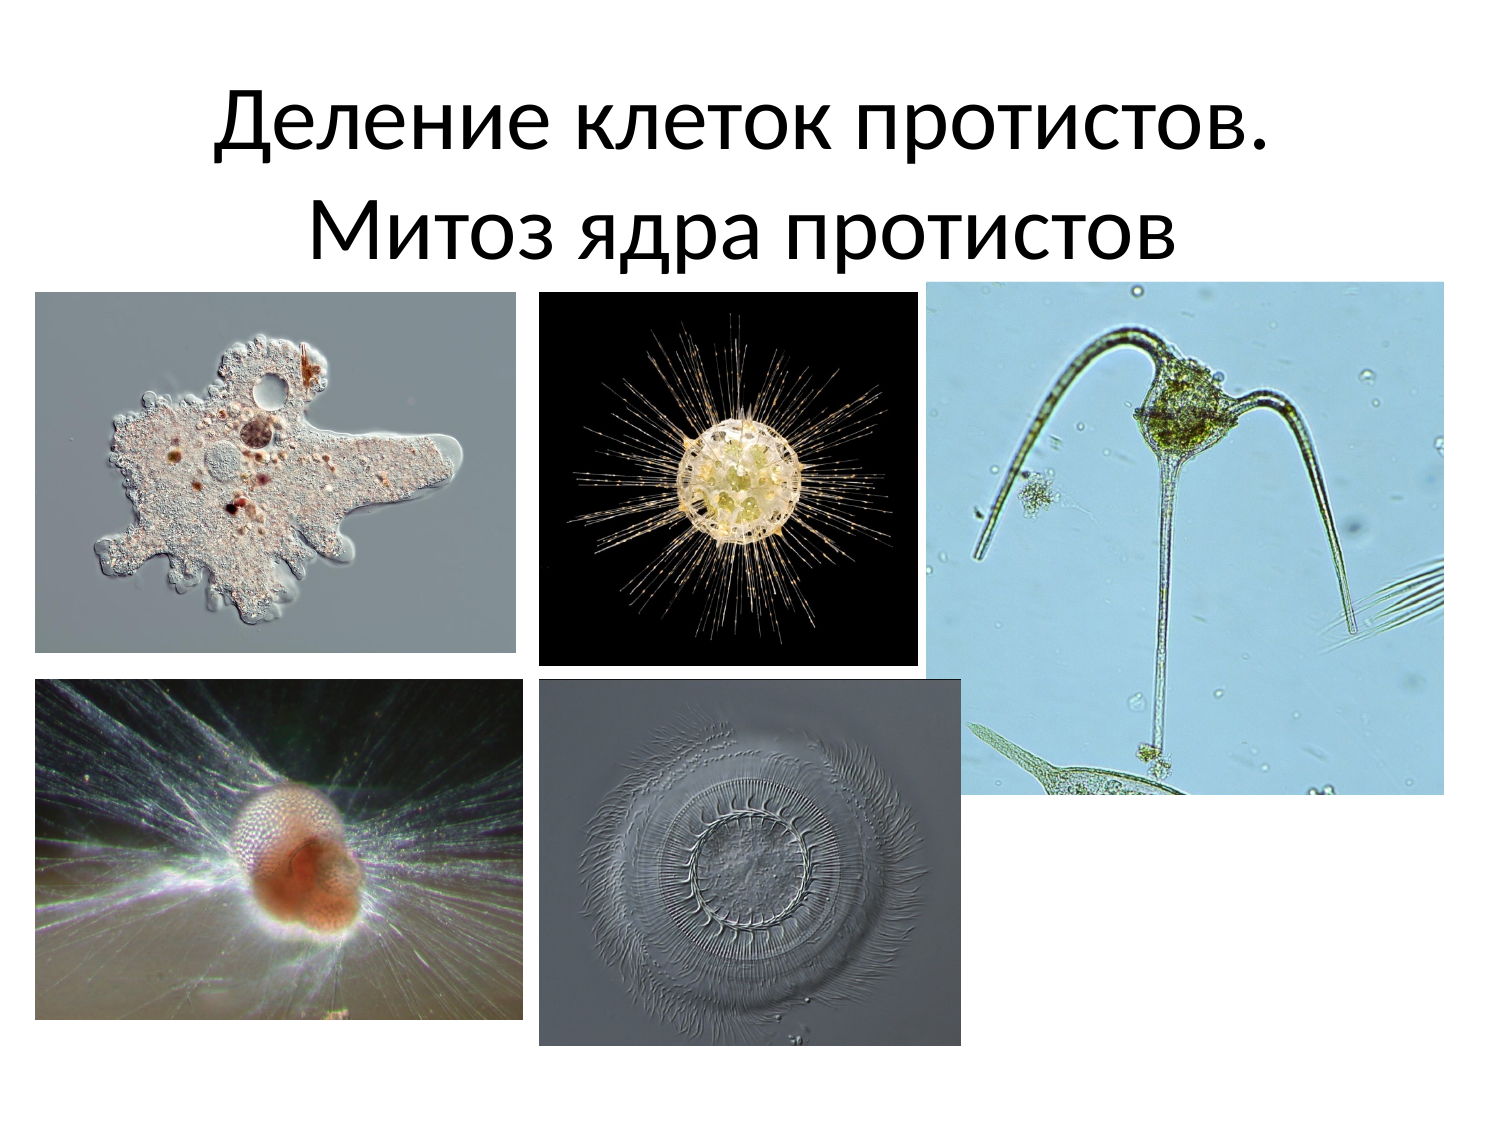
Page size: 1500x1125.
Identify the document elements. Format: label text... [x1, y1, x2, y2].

picture [538, 278, 1444, 1047]
title Деление клеток протистов. Митоз ядра протистов [105, 46, 1381, 288]
picture [538, 292, 918, 666]
picture [34, 679, 523, 1020]
picture [34, 292, 516, 654]
